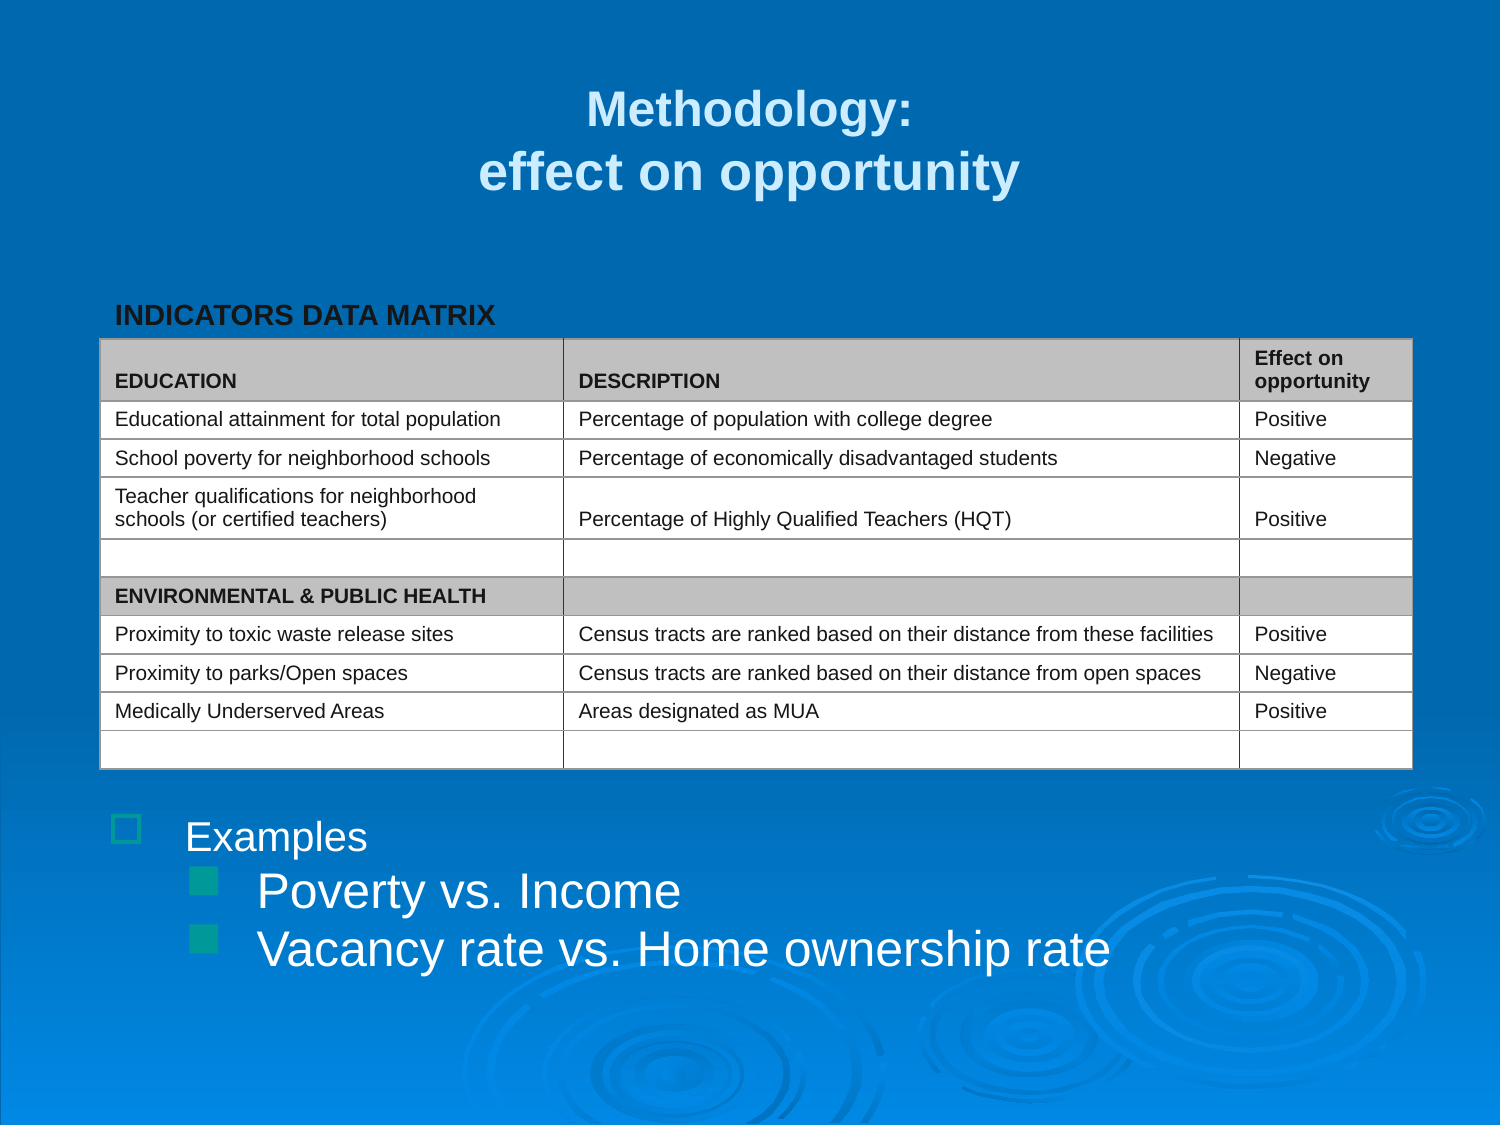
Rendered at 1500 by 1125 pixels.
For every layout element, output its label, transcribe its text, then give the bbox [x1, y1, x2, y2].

table_cell [564, 540, 1239, 576]
table_cell Negative [1240, 440, 1412, 476]
table_cell Proximity to parks/Open spaces [101, 655, 563, 691]
table_cell Areas designated as MUA [564, 693, 1239, 730]
table_cell Teacher qualifications for neighborhood schools (or certified teachers) [101, 478, 563, 538]
table_cell Negative [1240, 655, 1412, 691]
table_cell [101, 540, 563, 576]
text_box Examples Poverty vs. Income Vacancy rate vs. Home ownership rate [92, 812, 1406, 1000]
table_cell Proximity to toxic waste release sites [101, 616, 563, 653]
table_cell ENVIRONMENTAL & PUBLIC HEALTH [101, 578, 563, 615]
table_cell Percentage of economically disadvantaged students [564, 440, 1239, 476]
table_cell Effect on opportunity [1240, 340, 1412, 400]
table_cell Positive [1240, 478, 1412, 538]
table_cell [101, 731, 563, 768]
table_cell Positive [1240, 402, 1412, 438]
table_cell Educational attainment for total population [101, 402, 563, 438]
table_cell Positive [1240, 616, 1412, 653]
table_cell Census tracts are ranked based on their distance from these facilities [564, 616, 1239, 653]
table_cell Positive [1240, 693, 1412, 730]
table_cell DESCRIPTION [564, 340, 1239, 400]
table_cell [564, 731, 1239, 768]
table_cell School poverty for neighborhood schools [101, 440, 563, 476]
table_cell EDUCATION [101, 340, 563, 400]
table_cell [1240, 540, 1412, 576]
table_cell Percentage of population with college degree [564, 402, 1239, 438]
title Methodology: effect on opportunity [74, 45, 1426, 233]
table_cell Census tracts are ranked based on their distance from open spaces [564, 655, 1239, 691]
table_cell Percentage of Highly Qualified Teachers (HQT) [564, 478, 1239, 538]
table_cell [564, 578, 1239, 615]
table_cell [1240, 578, 1412, 615]
table_header INDICATORS DATA MATRIX [100, 204, 1412, 338]
table_cell Medically Underserved Areas [101, 693, 563, 730]
table_cell [1240, 731, 1412, 768]
